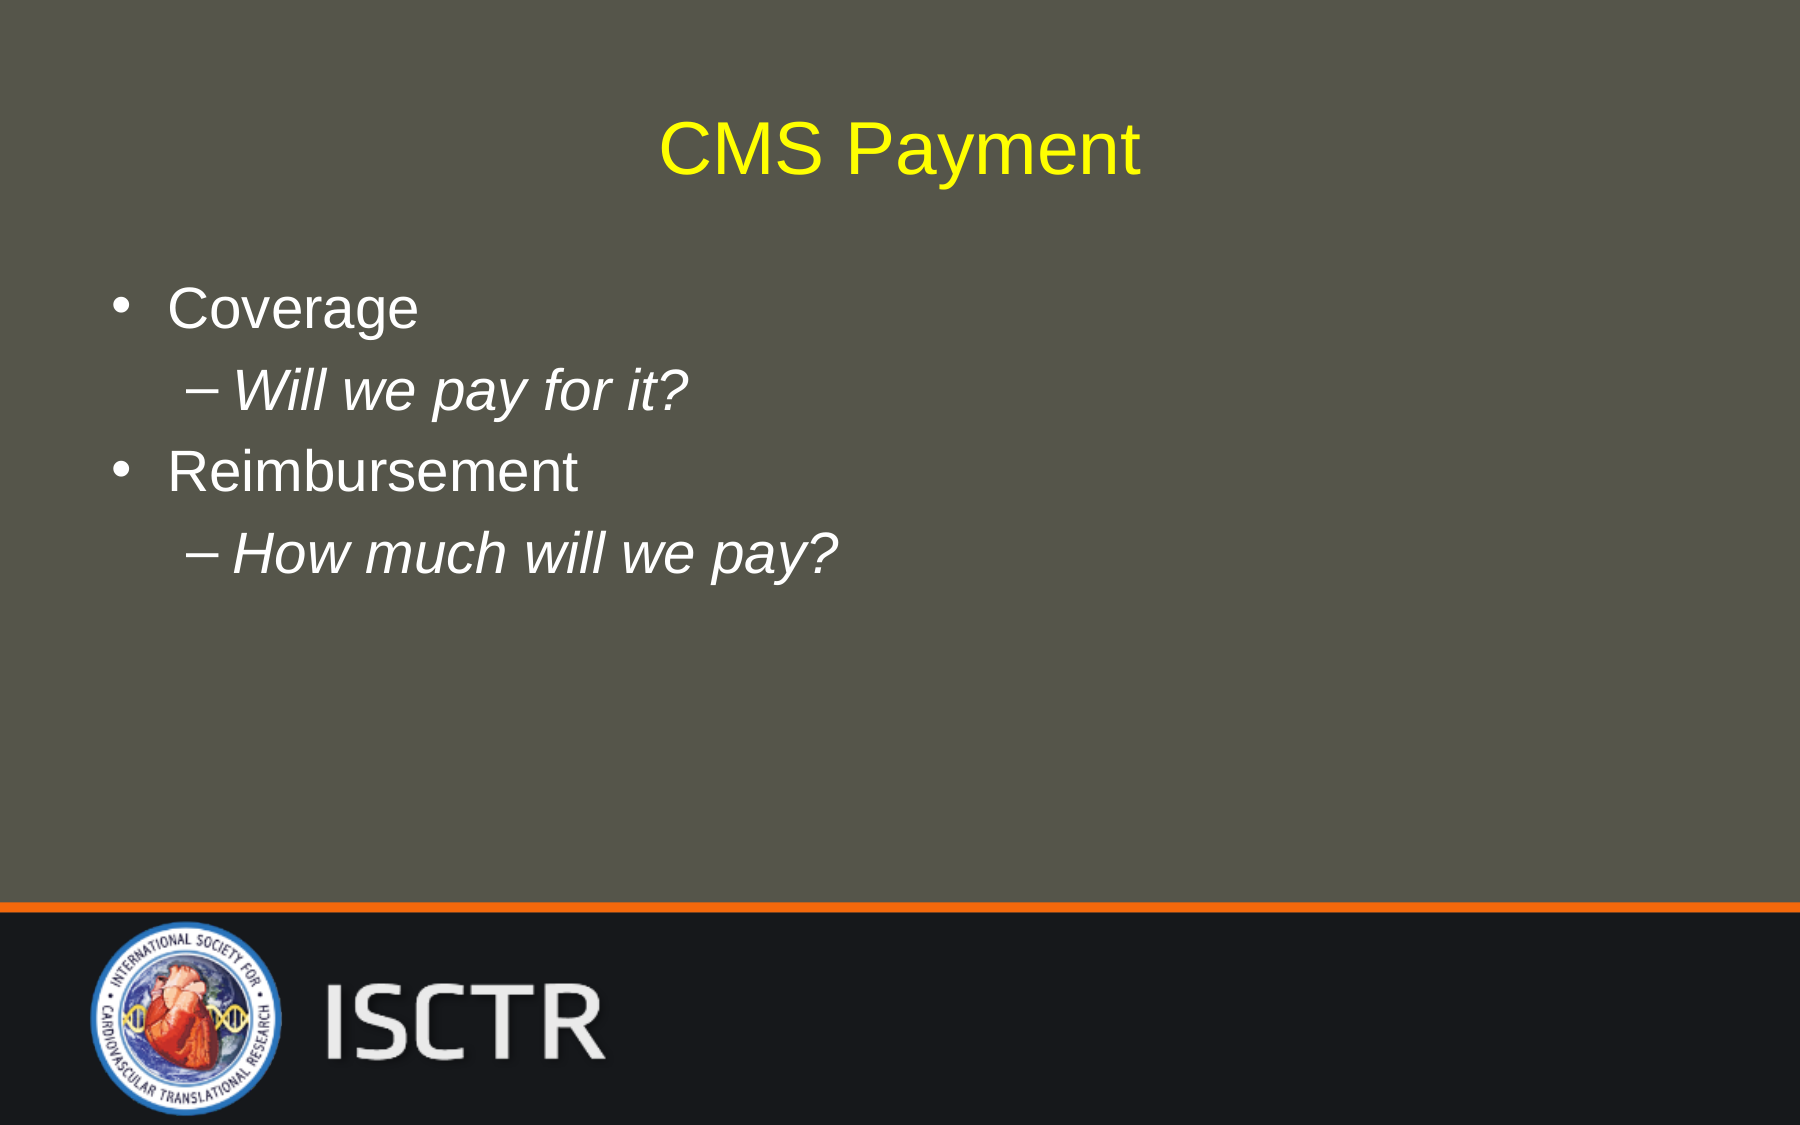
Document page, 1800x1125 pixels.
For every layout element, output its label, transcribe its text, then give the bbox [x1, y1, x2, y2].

list Coverage Will we pay for it? Reimbursement How much will we pay? [96, 262, 1691, 763]
picture [87, 918, 285, 1125]
title CMS Payment [90, 73, 1710, 216]
